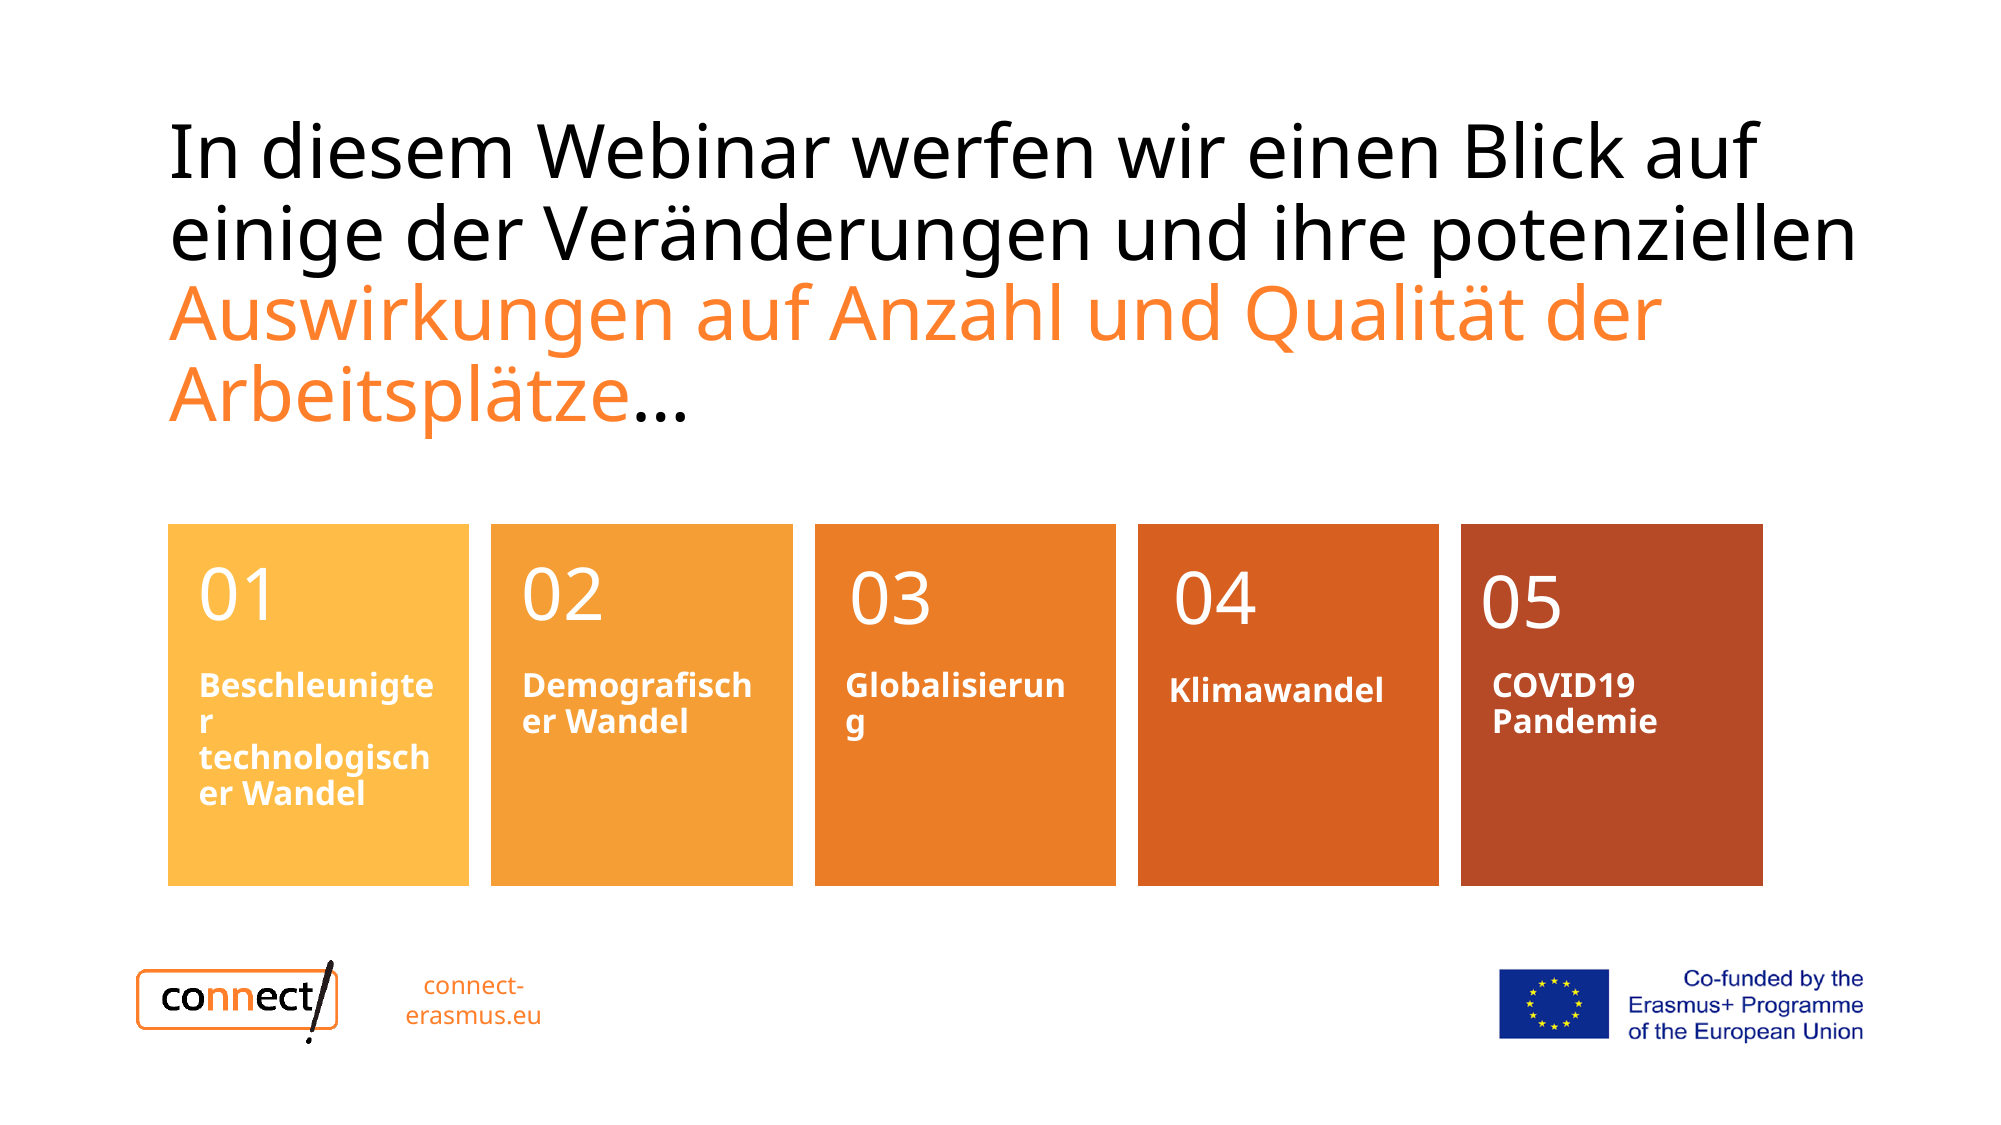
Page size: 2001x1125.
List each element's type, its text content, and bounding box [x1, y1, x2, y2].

picture [1498, 968, 1863, 1044]
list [167, 374, 1763, 1035]
picture [136, 960, 338, 1044]
title In diesem Webinar werfen wir einen Blick auf einige der Veränderungen und ihre potenziellen Auswirkungen auf Anzahl und Qualität der Arbeitsplätze… [154, 78, 1901, 446]
